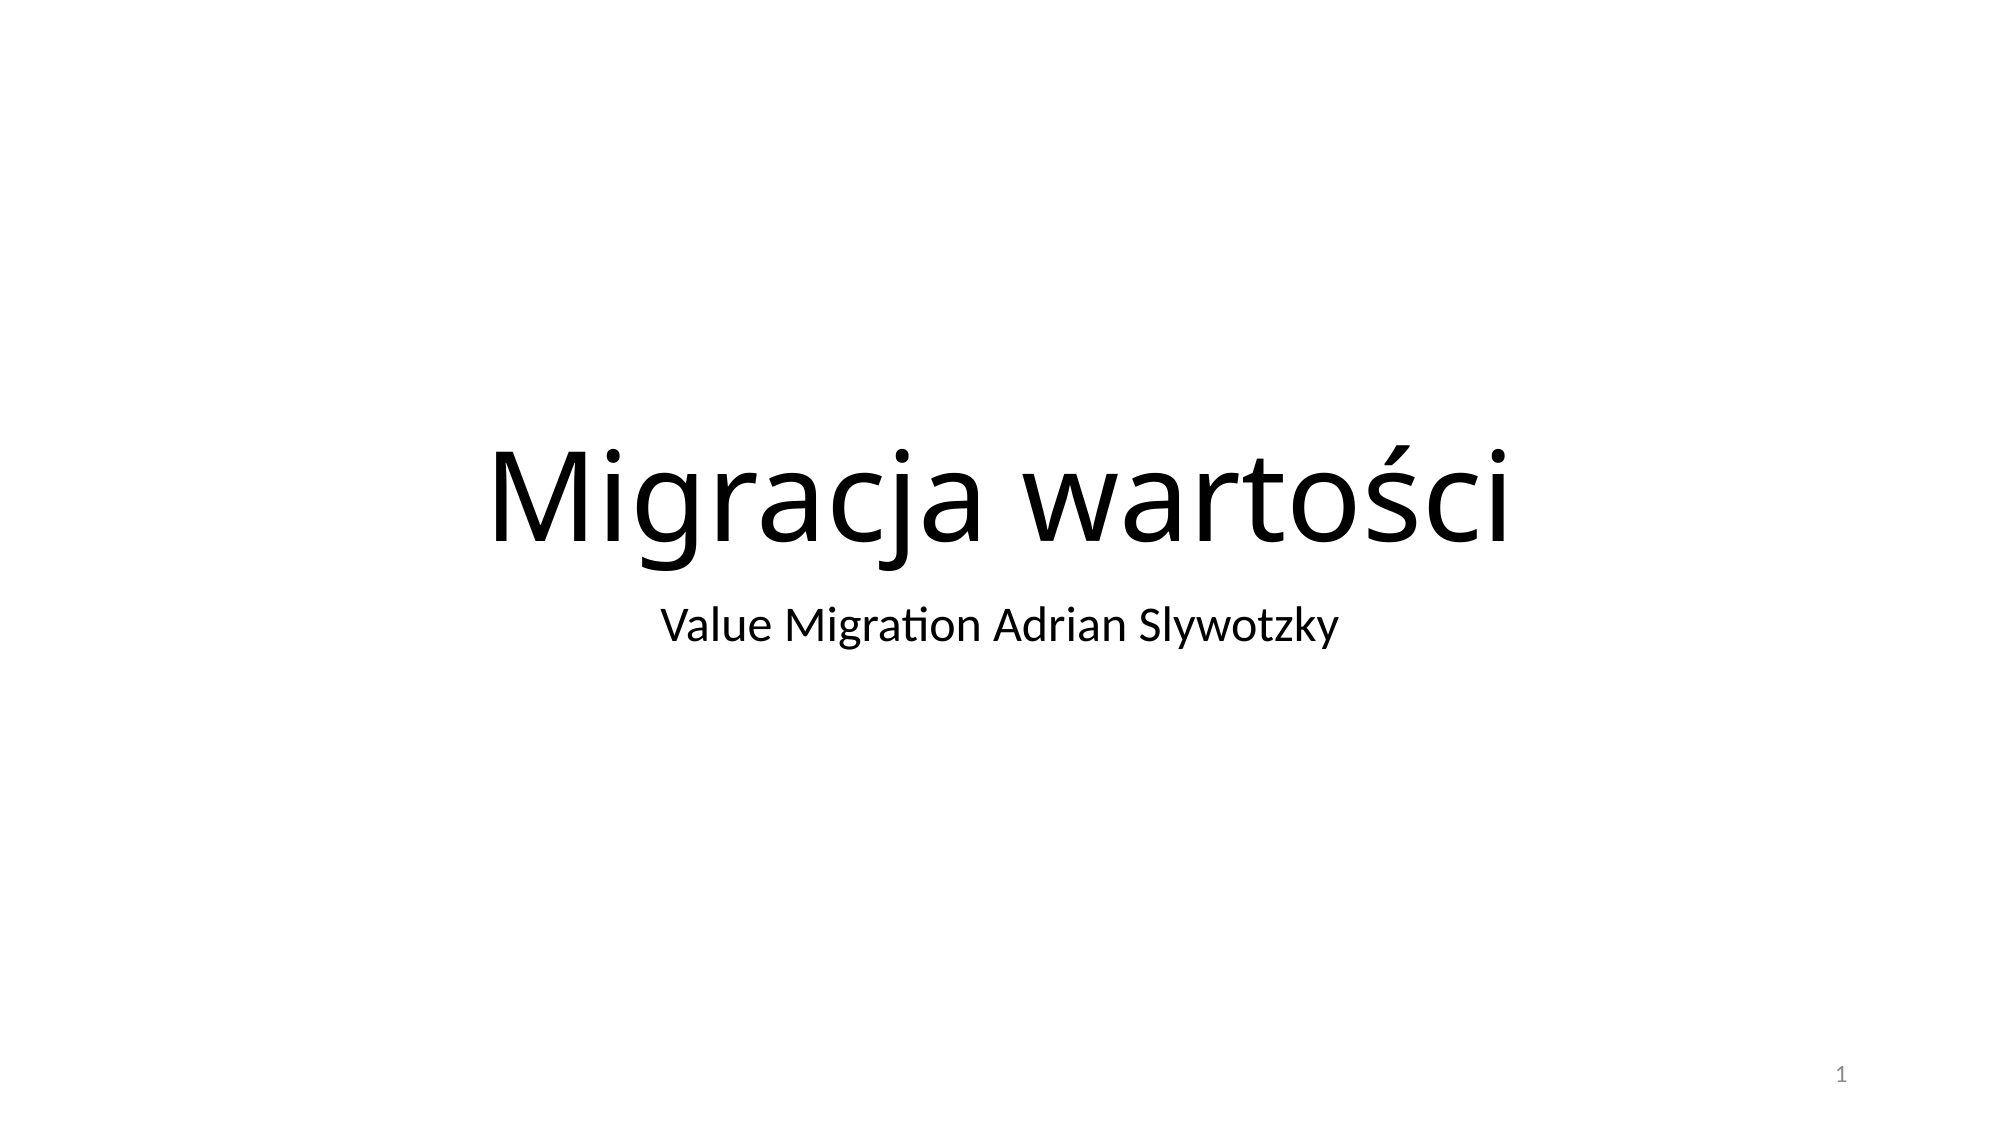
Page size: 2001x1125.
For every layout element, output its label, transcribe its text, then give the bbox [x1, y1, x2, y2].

title Migracja wartości [249, 184, 1750, 576]
slide_number 1 [1412, 1042, 1863, 1103]
subtitle Value Migration Adrian Slywotzky [249, 590, 1750, 863]
